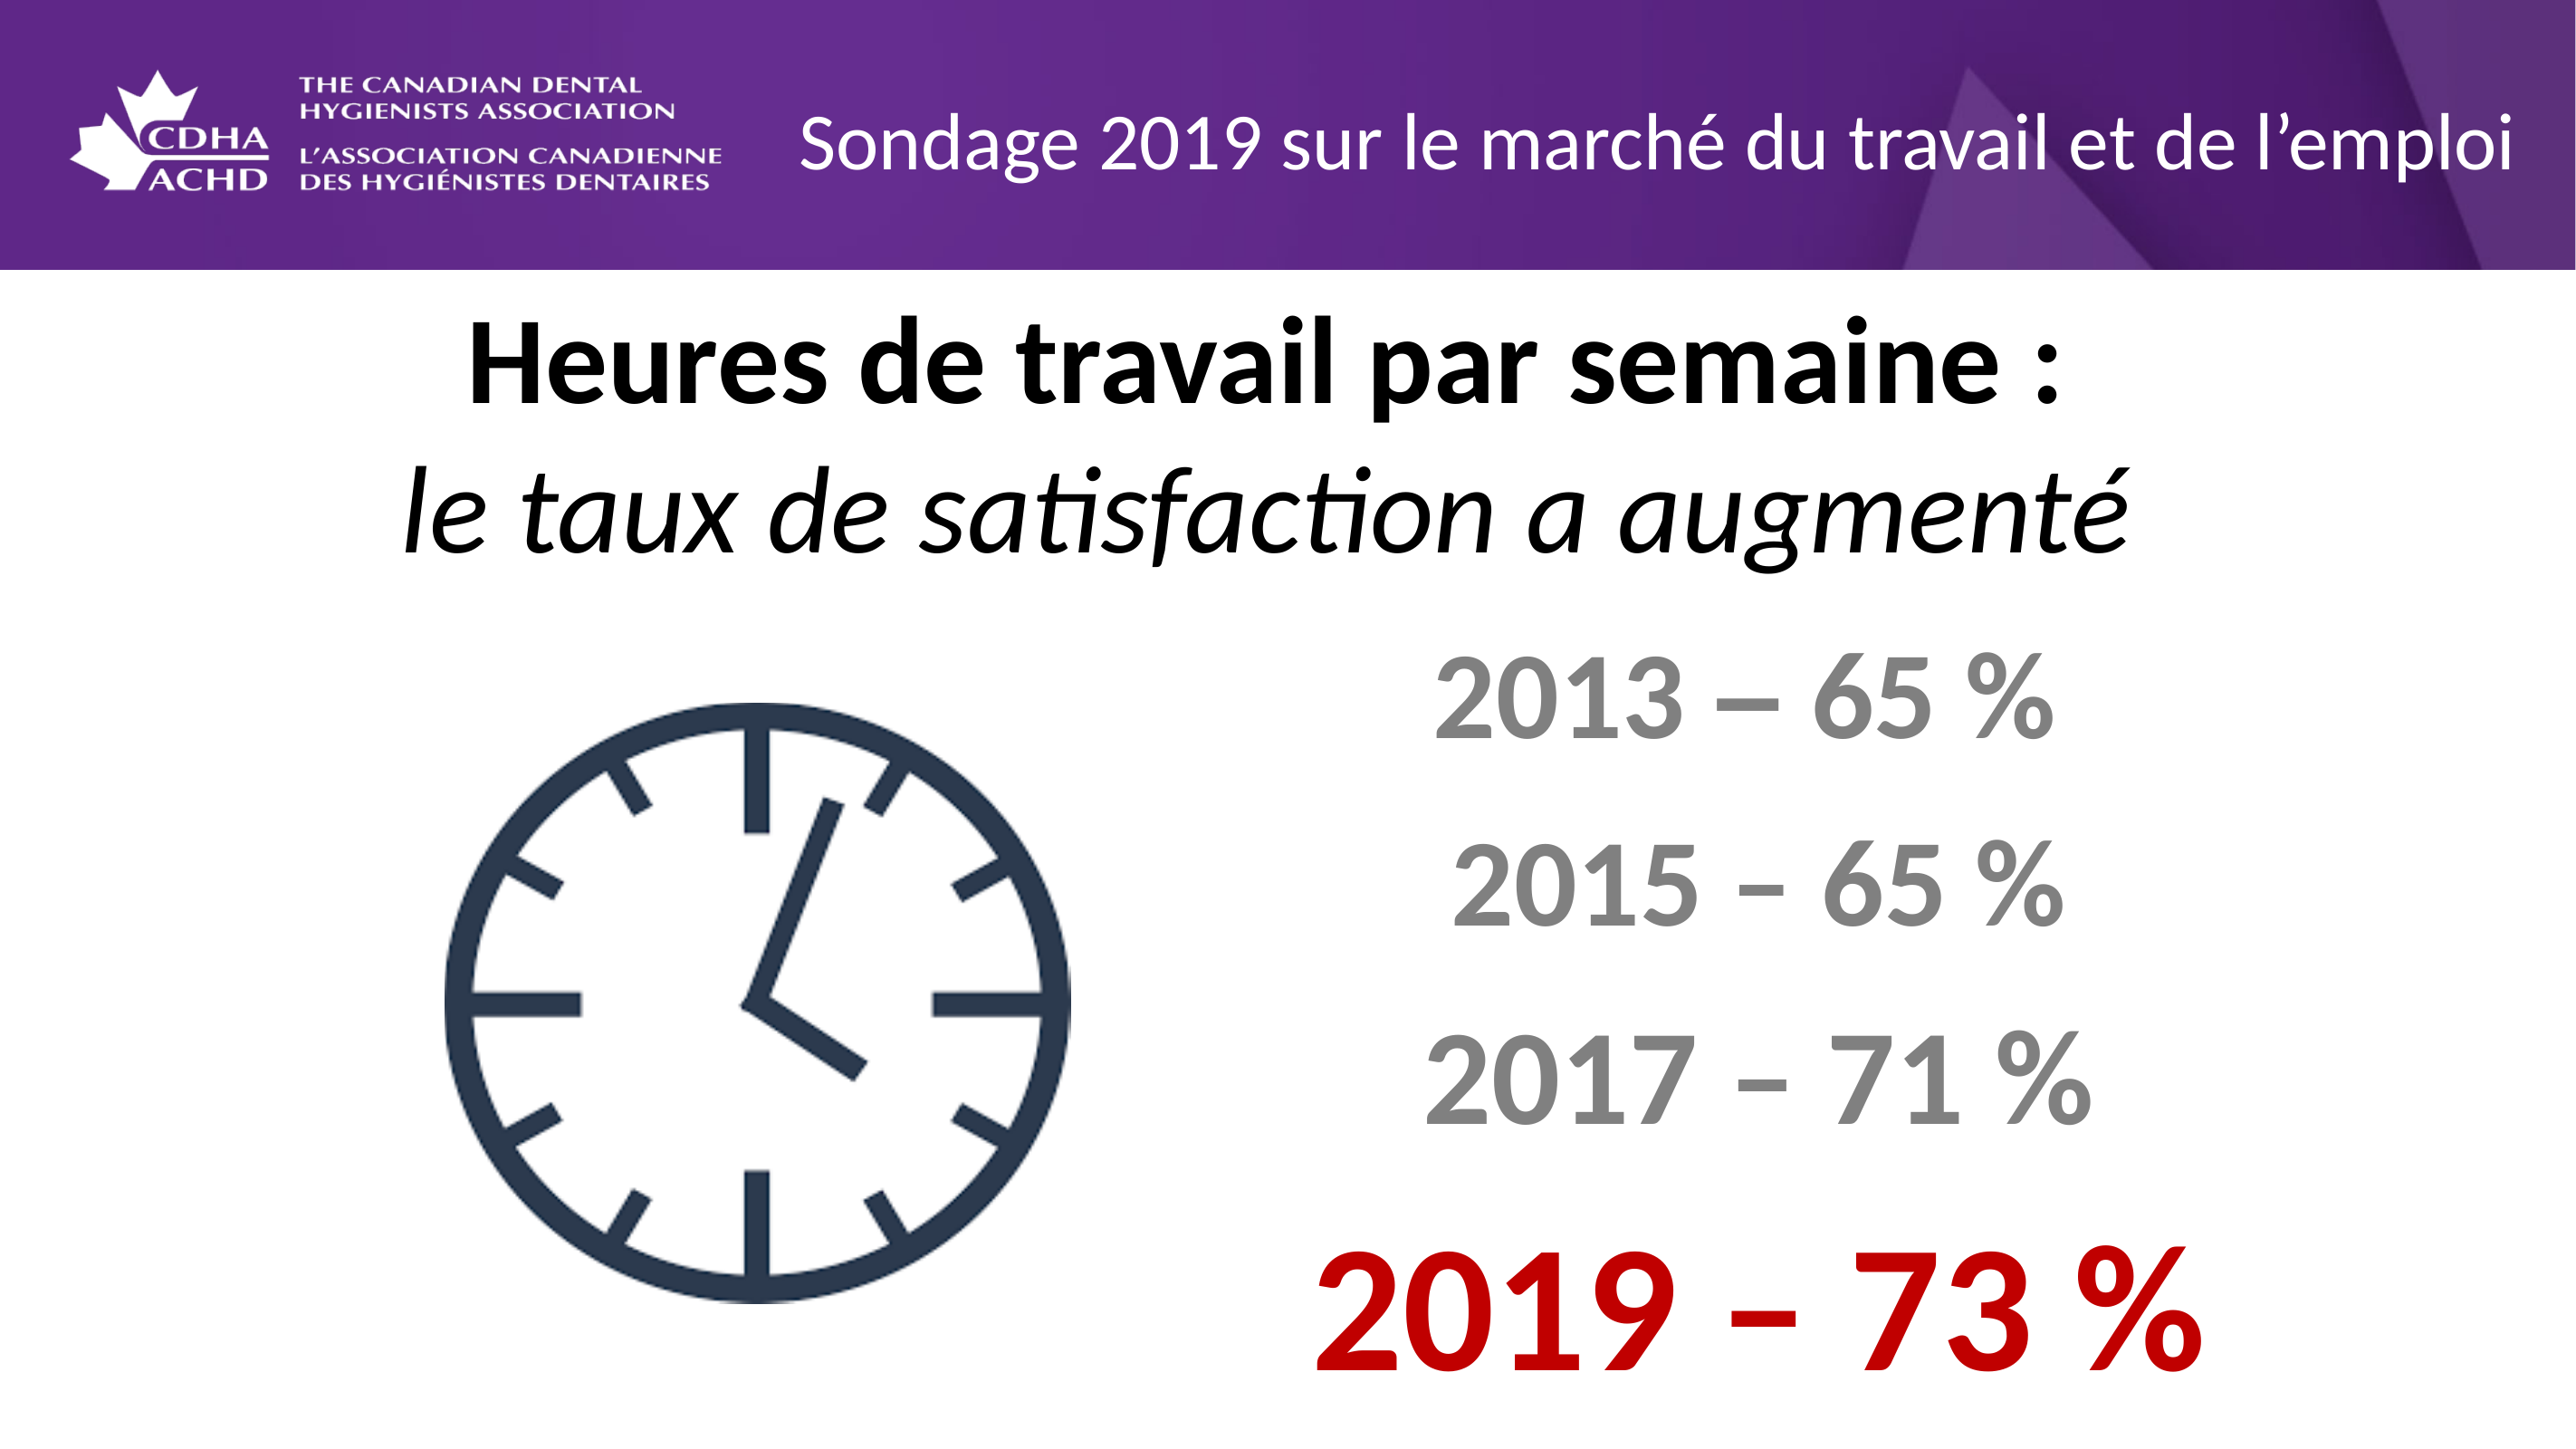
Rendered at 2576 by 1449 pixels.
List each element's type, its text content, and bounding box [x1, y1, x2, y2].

text_box Heures de travail par semaine : le taux de satisfaction a augmenté [250, 271, 2283, 1238]
picture [445, 703, 1071, 1304]
text_box 2013 – 65 % 2015 – 65 % 2017 – 71 % 2019 – 73 % [1180, 607, 2338, 1324]
picture [0, 0, 2576, 270]
text_box Sondage 2019 sur le marché du travail et de l’emploi [785, 39, 2576, 236]
